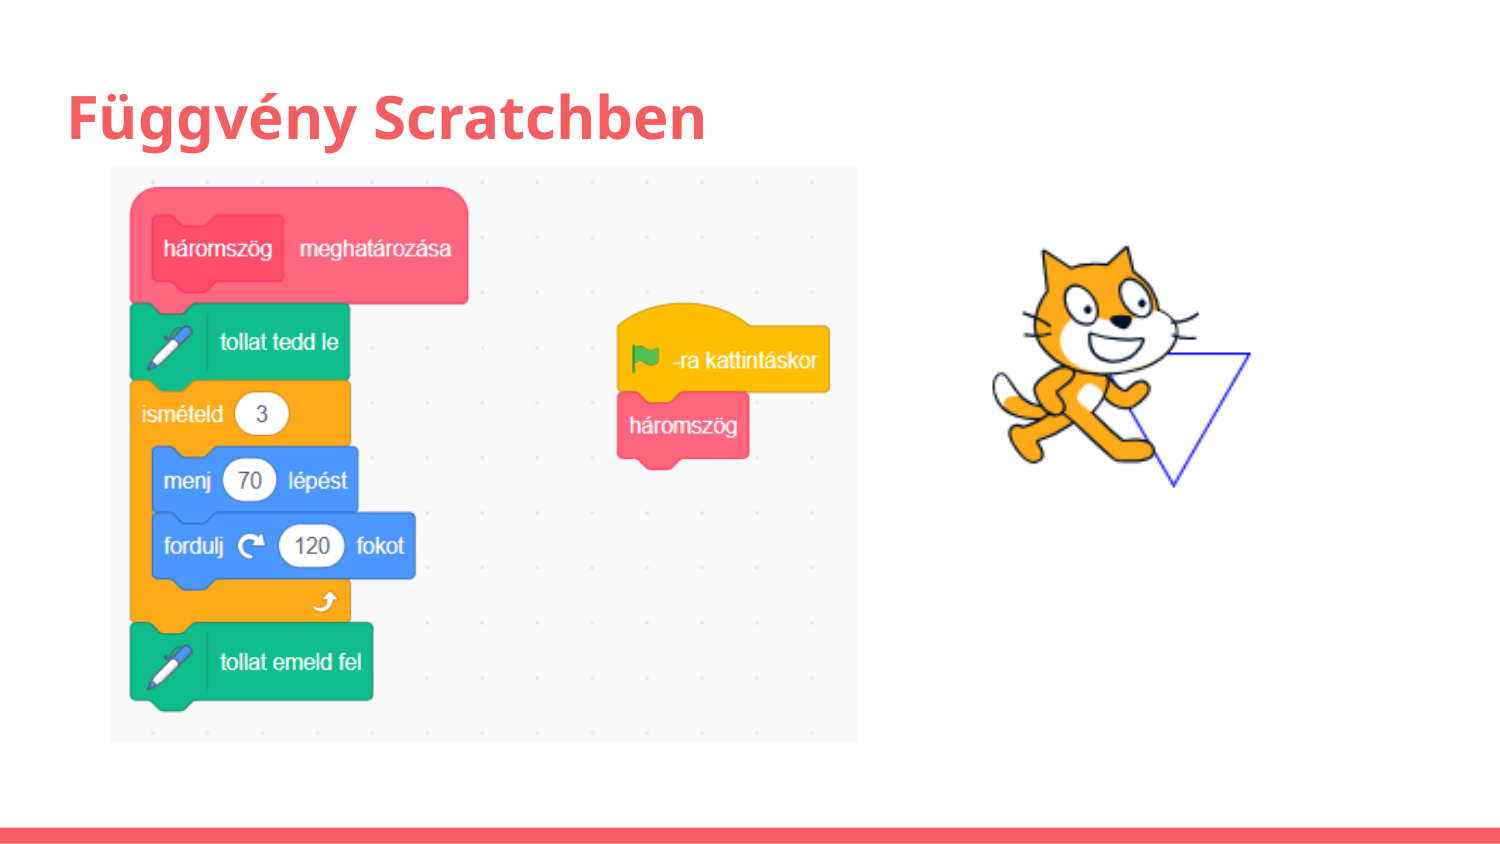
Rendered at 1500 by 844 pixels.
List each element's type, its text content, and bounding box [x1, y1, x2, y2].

title Függvény Scratchben [51, 64, 1449, 167]
picture [111, 166, 858, 741]
picture [925, 190, 1274, 512]
